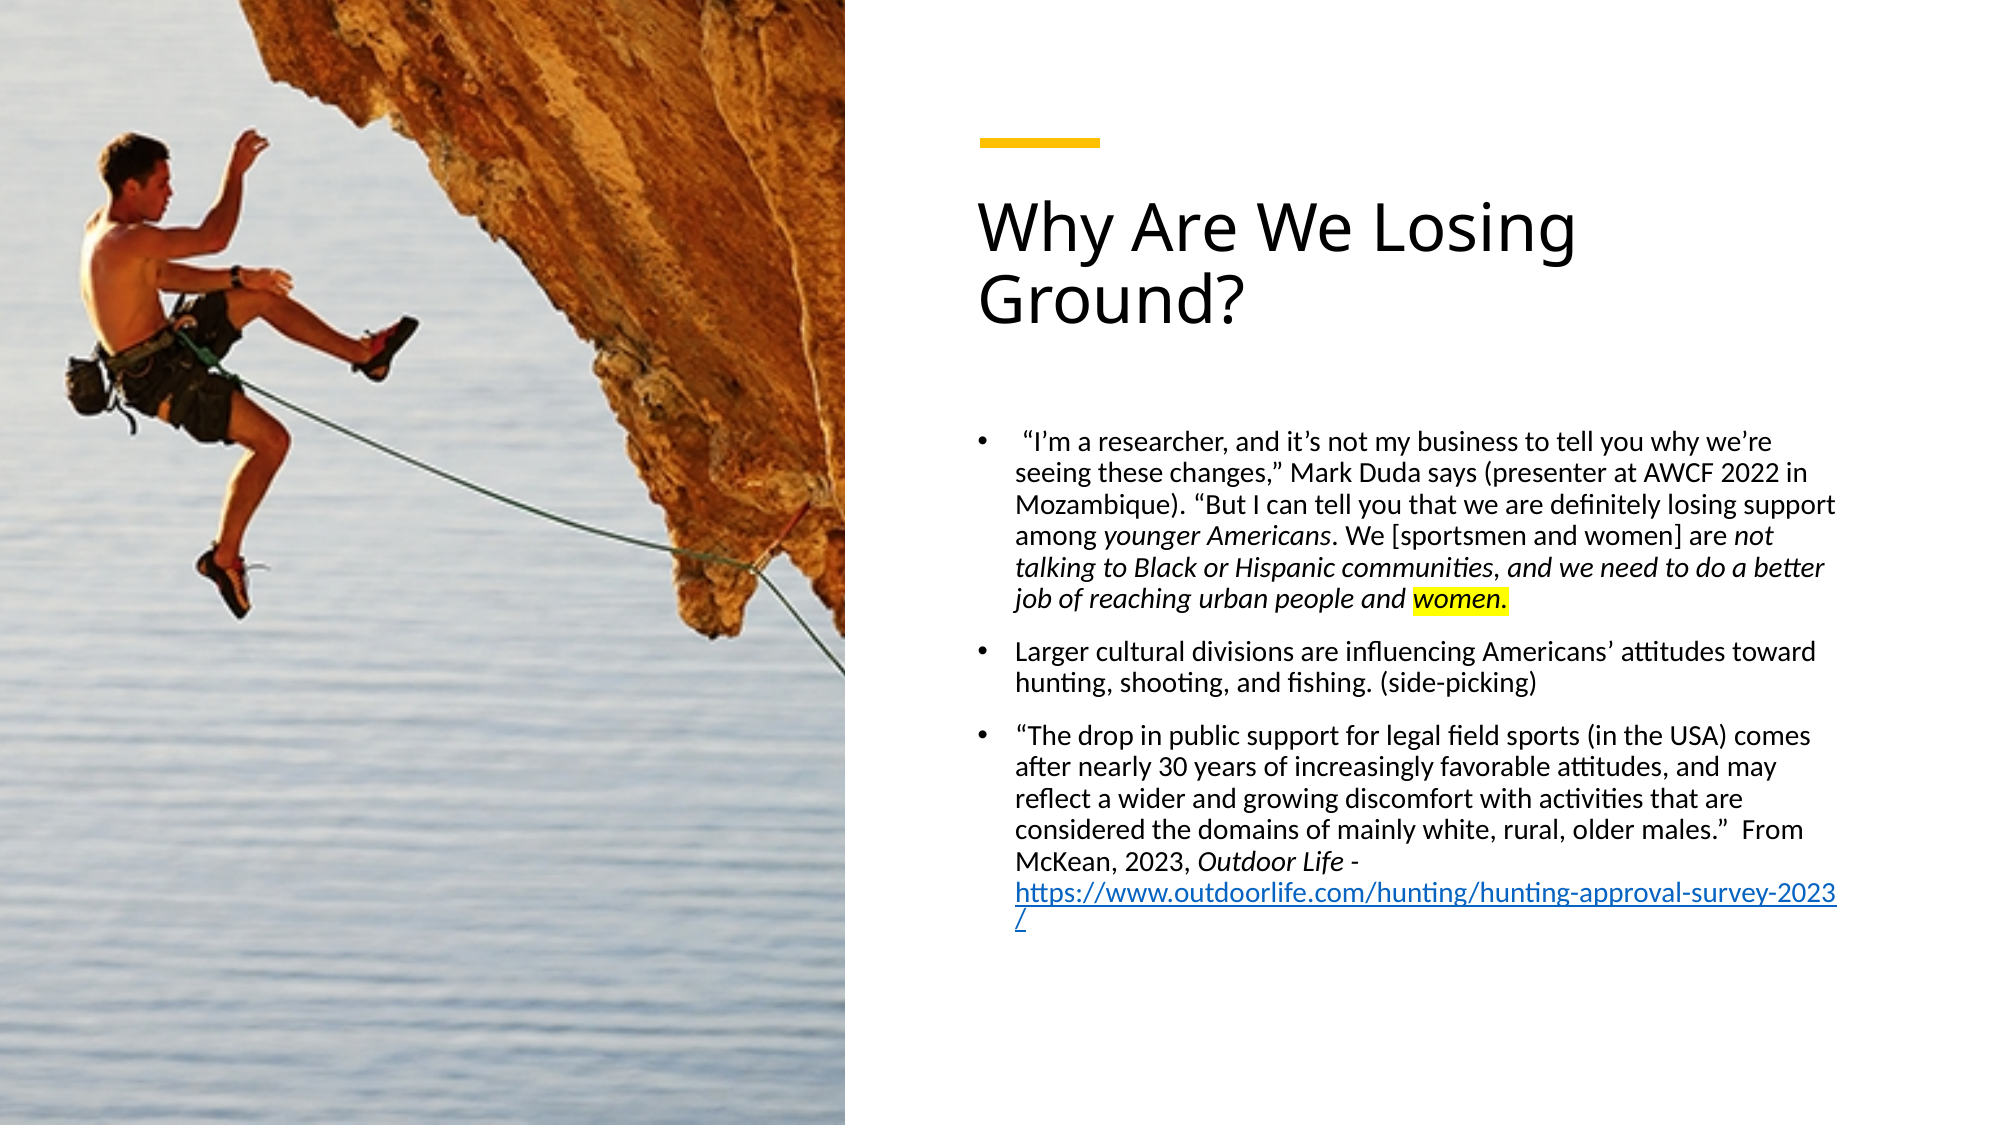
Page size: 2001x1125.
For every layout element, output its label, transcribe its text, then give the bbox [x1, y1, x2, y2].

title Why Are We Losing Ground? [962, 186, 1856, 417]
list “I’m a researcher, and it’s not my business to tell you why we’re seeing these changes,” Mark Duda says (presenter at AWCF 2022 in Mozambique). “But I can tell you that we are definitely losing support among younger Americans. We [sportsmen and women] are not talking to Black or Hispanic communities, and we need to do a better job of reaching urban people and women. Larger cultural divisions are influencing Americans’ attitudes toward hunting, shooting, and fishing. (side-picking) “The drop in public support for legal field sports (in the USA) comes after nearly 30 years of increasingly favorable attitudes, and may reflect a wider and growing discomfort with activities that are considered the domains of mainly white, rural, older males.” From McKean, 2023, Outdoor Life - https://www.outdoorlife.com/hunting/hunting-approval-survey-2023/ [962, 418, 1856, 1008]
picture [0, 0, 845, 1125]
